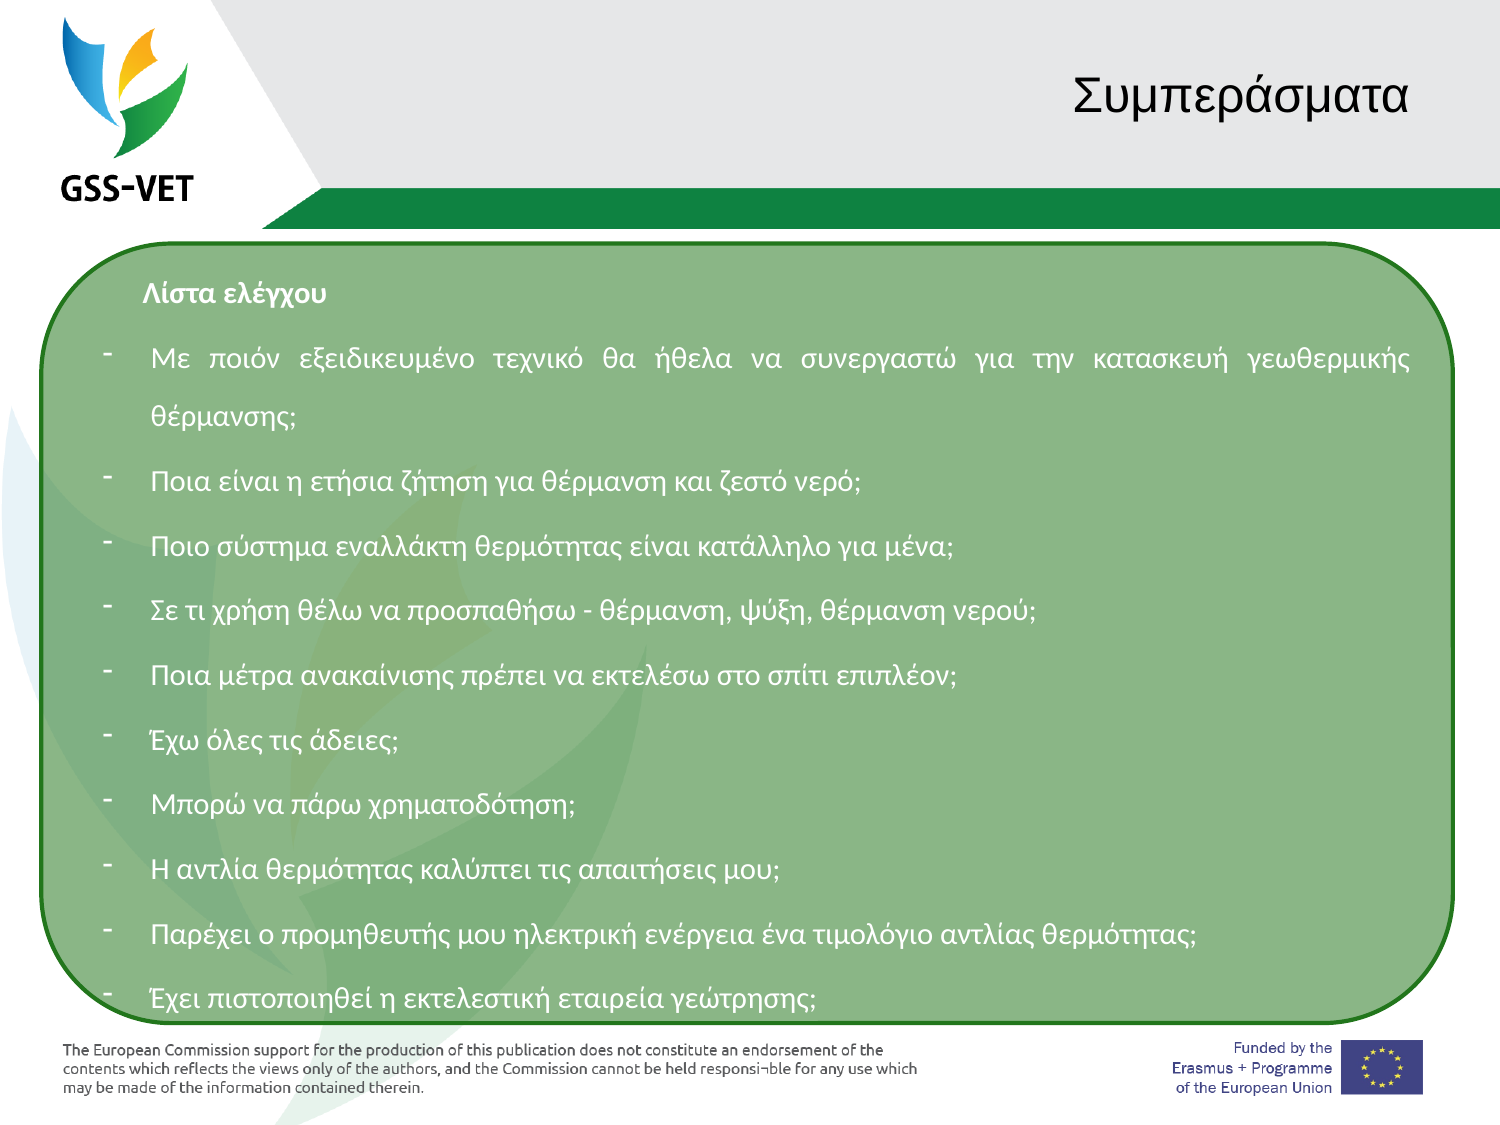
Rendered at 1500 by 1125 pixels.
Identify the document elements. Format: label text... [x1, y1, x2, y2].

title Συμπεράσματα [324, 0, 1425, 185]
list Λίστα ελέγχου Με ποιόν εξειδικευμένο τεχνικό θα ήθελα να συνεργαστώ για την κατασκευή γεωθερμικής θέρμανσης; Ποια είναι η ετήσια ζήτηση για θέρμανση και ζεστό νερό; Ποιο σύστημα εναλλάκτη θερμότητας είναι κατάλληλο για μένα; Σε τι χρήση θέλω να προσπαθήσω - θέρμανση, ψύξη, θέρμανση νερού; Ποια μέτρα ανακαίνισης πρέπει να εκτελέσω στο σπίτι επιπλέον; Έχω όλες τις άδειες; Μπορώ να πάρω χρηματοδότηση; Η αντλία θερμότητας καλύπτει τις απαιτήσεις μου; Παρέχει ο προμηθευτής μου ηλεκτρική ενέργεια ένα τιμολόγιο αντλίας θερμότητας; Έχει πιστοποιηθεί η εκτελεστική εταιρεία γεώτρησης; [76, 243, 1425, 1024]
text_box [1425, 289, 1455, 977]
picture [0, 0, 1500, 1125]
text_box [39, 282, 76, 985]
